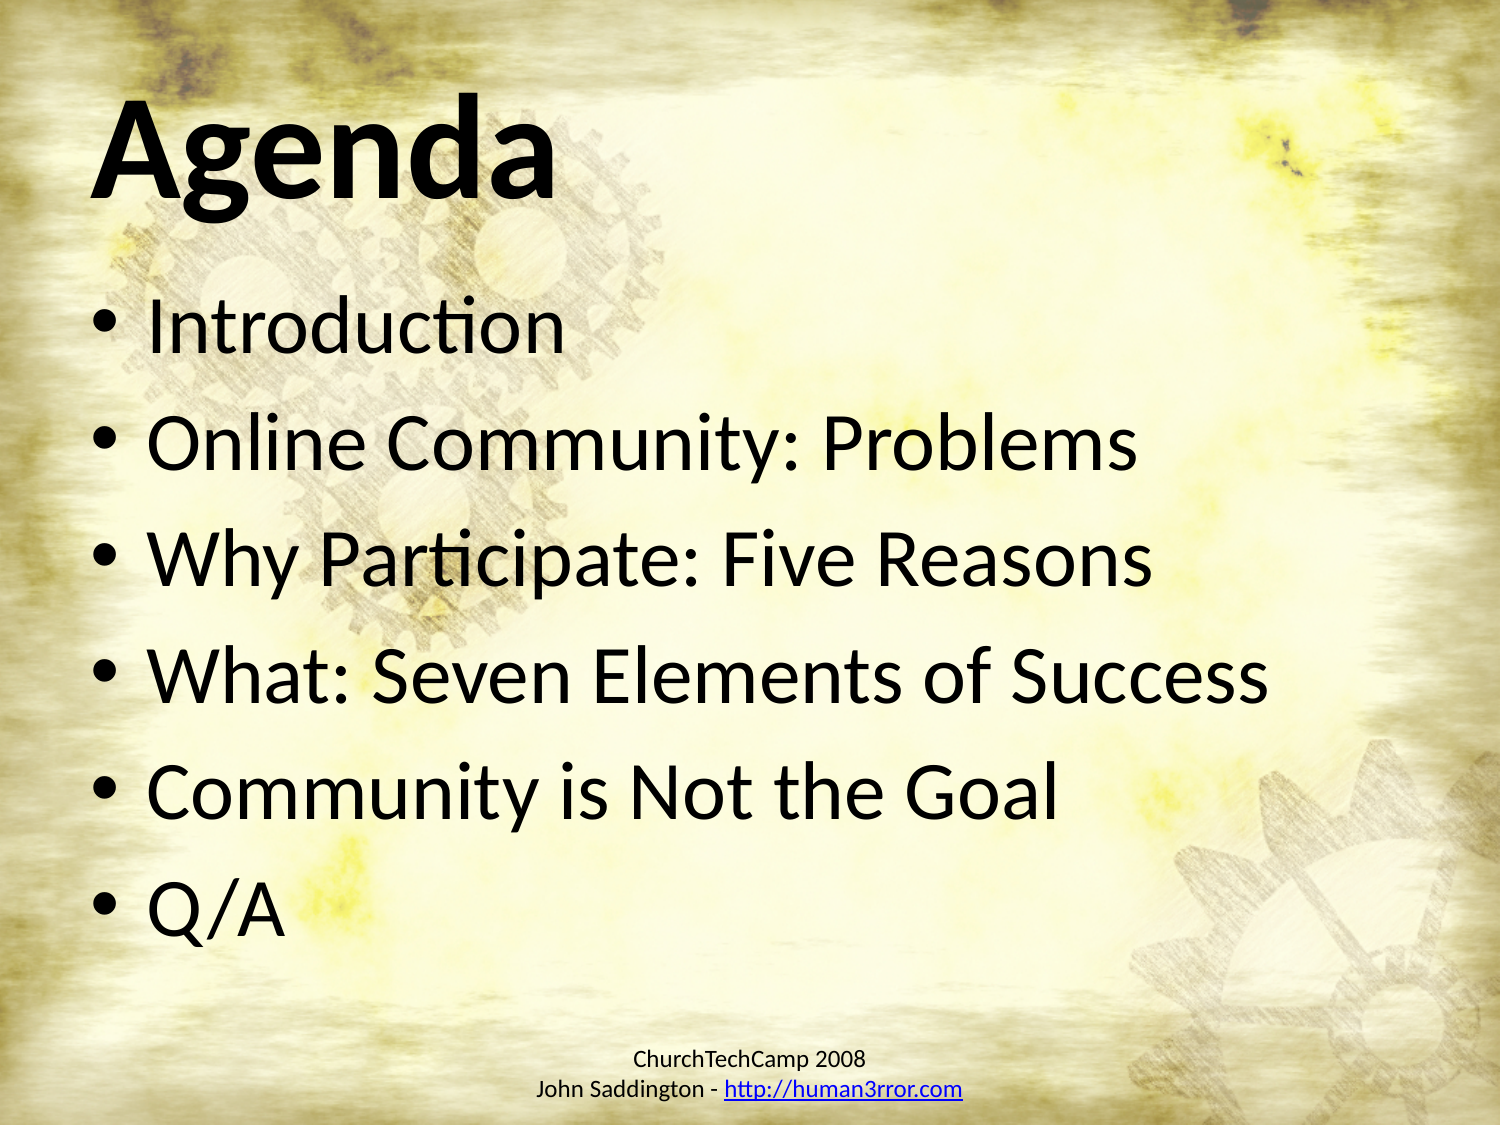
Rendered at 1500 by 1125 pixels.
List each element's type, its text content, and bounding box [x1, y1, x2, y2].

footer ChurchTechCamp 2008 John Saddington - http://human3rror.com [512, 1042, 988, 1103]
list Introduction Online Community: Problems Why Participate: Five Reasons What: Seven Elements of Success Community is Not the Goal Q/A [74, 262, 1426, 1006]
picture [0, 0, 1500, 1125]
title Agenda [74, 44, 1426, 233]
